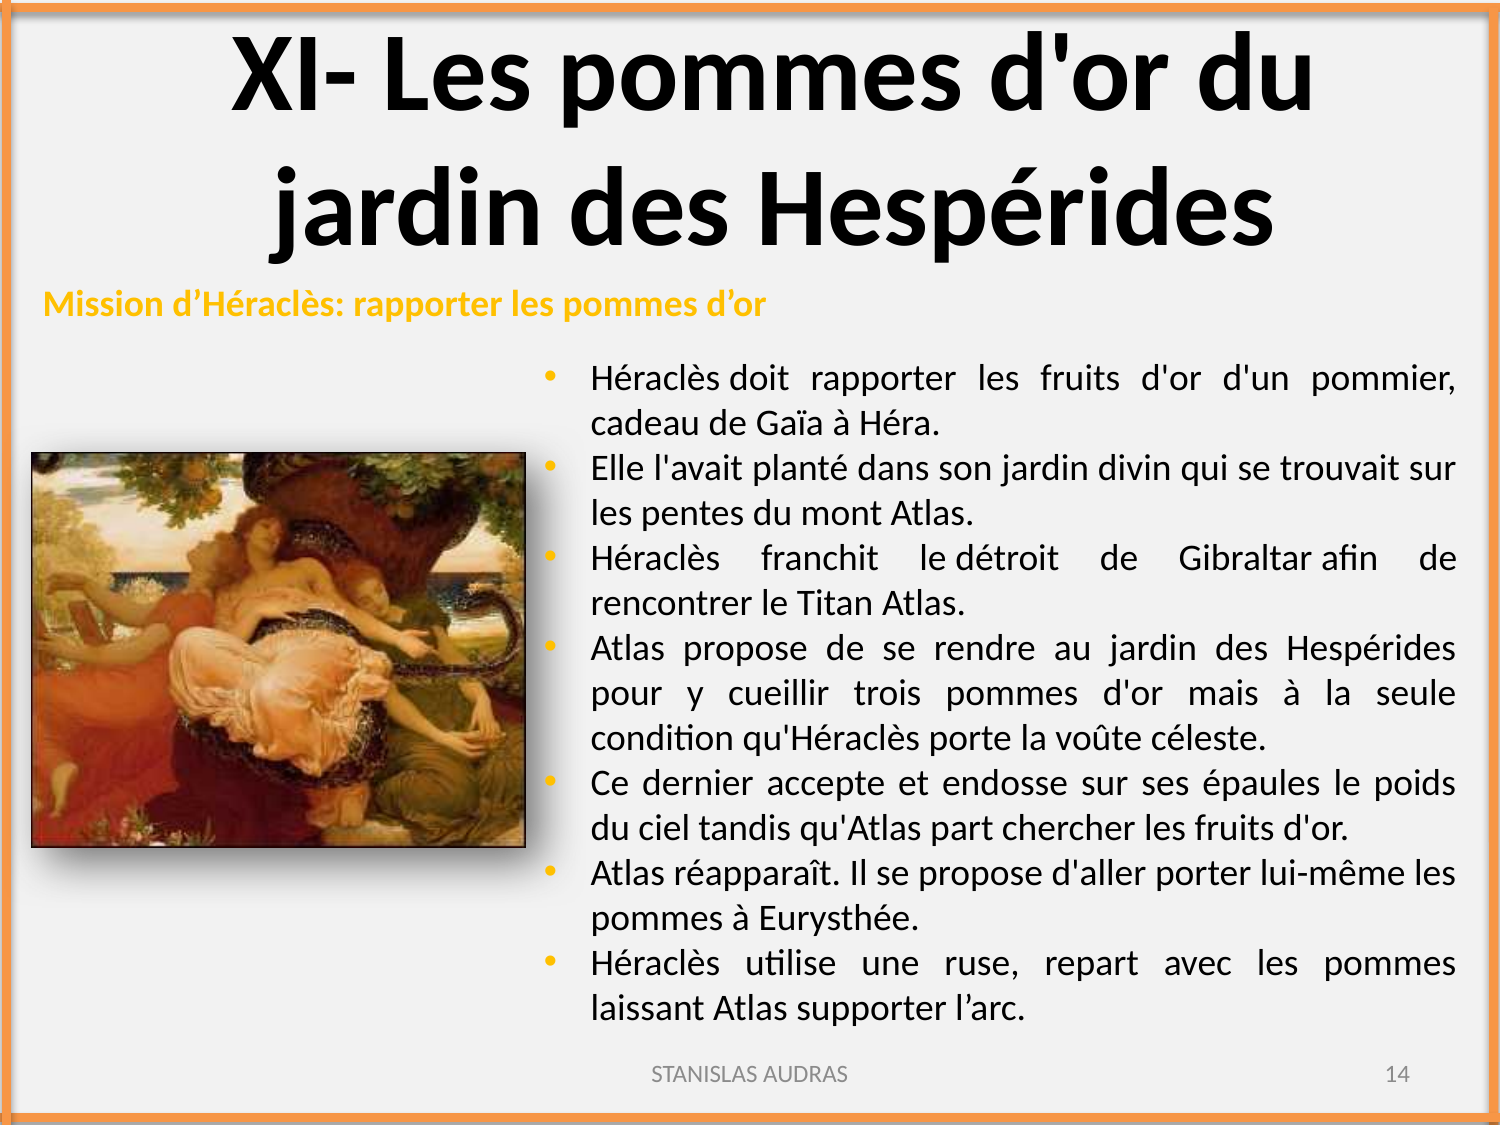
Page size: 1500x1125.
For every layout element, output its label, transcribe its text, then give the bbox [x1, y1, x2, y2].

footer STANISLAS AUDRAS [512, 1042, 988, 1103]
title XI- Les pommes d'or du jardin des Hespérides [76, 183, 1473, 276]
slide_number 14 [1074, 1042, 1425, 1103]
list Mission d’Héraclès: rapporter les pommes d’or [27, 271, 912, 365]
picture [31, 452, 526, 849]
text_box Héraclès doit rapporter les fruits d'or d'un pommier, cadeau de Gaïa à Héra. Elle l'avait planté dans son jardin divin qui se trouvait sur les pentes du mont Atlas. Héraclès franchit le détroit de Gibraltar afin de rencontrer le Titan Atlas. Atlas propose de se rendre au jardin des Hespérides pour y cueillir trois pommes d'or mais à la seule condition qu'Héraclès porte la voûte céleste. Ce dernier accepte et endosse sur ses épaules le poids du ciel tandis qu'Atlas part chercher les fruits d'or. Atlas réapparaît. Il se propose d'aller porter lui-même les pommes à Eurysthée. Héraclès utilise une ruse, repart avec les pommes laissant Atlas supporter l’arc. [529, 345, 1473, 1036]
